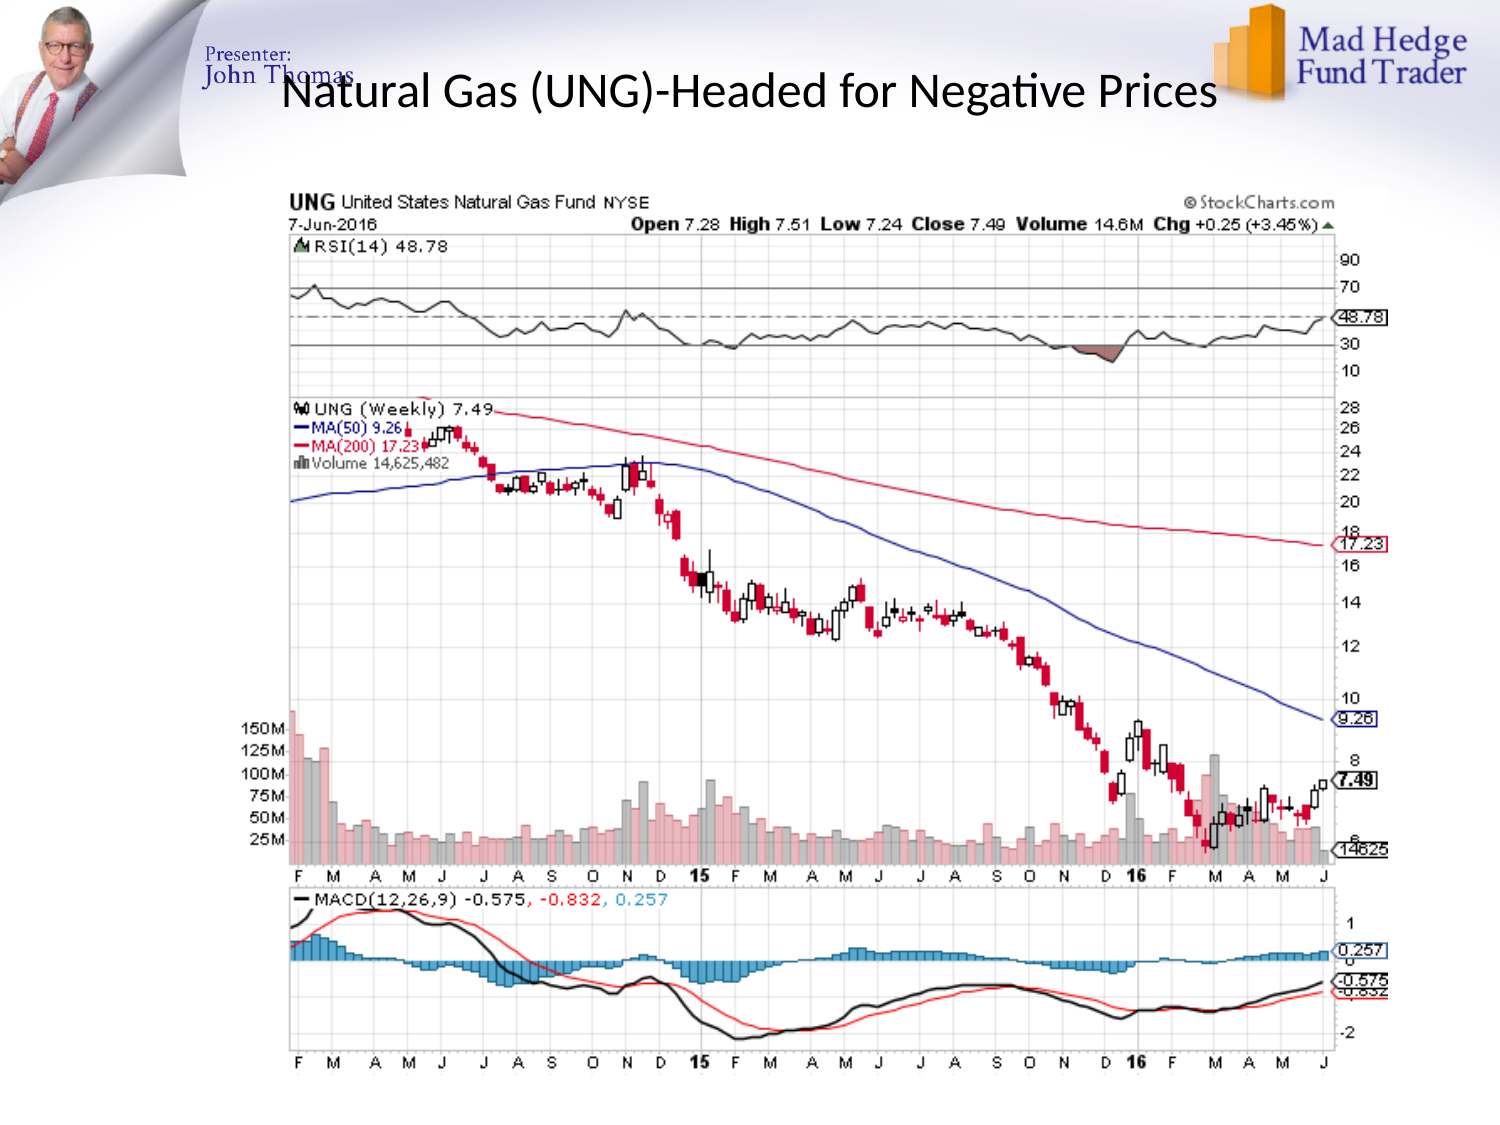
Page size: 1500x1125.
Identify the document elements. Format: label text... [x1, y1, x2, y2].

title Natural Gas (UNG)-Headed for Negative Prices [75, 0, 1425, 175]
picture [0, 0, 1500, 1078]
